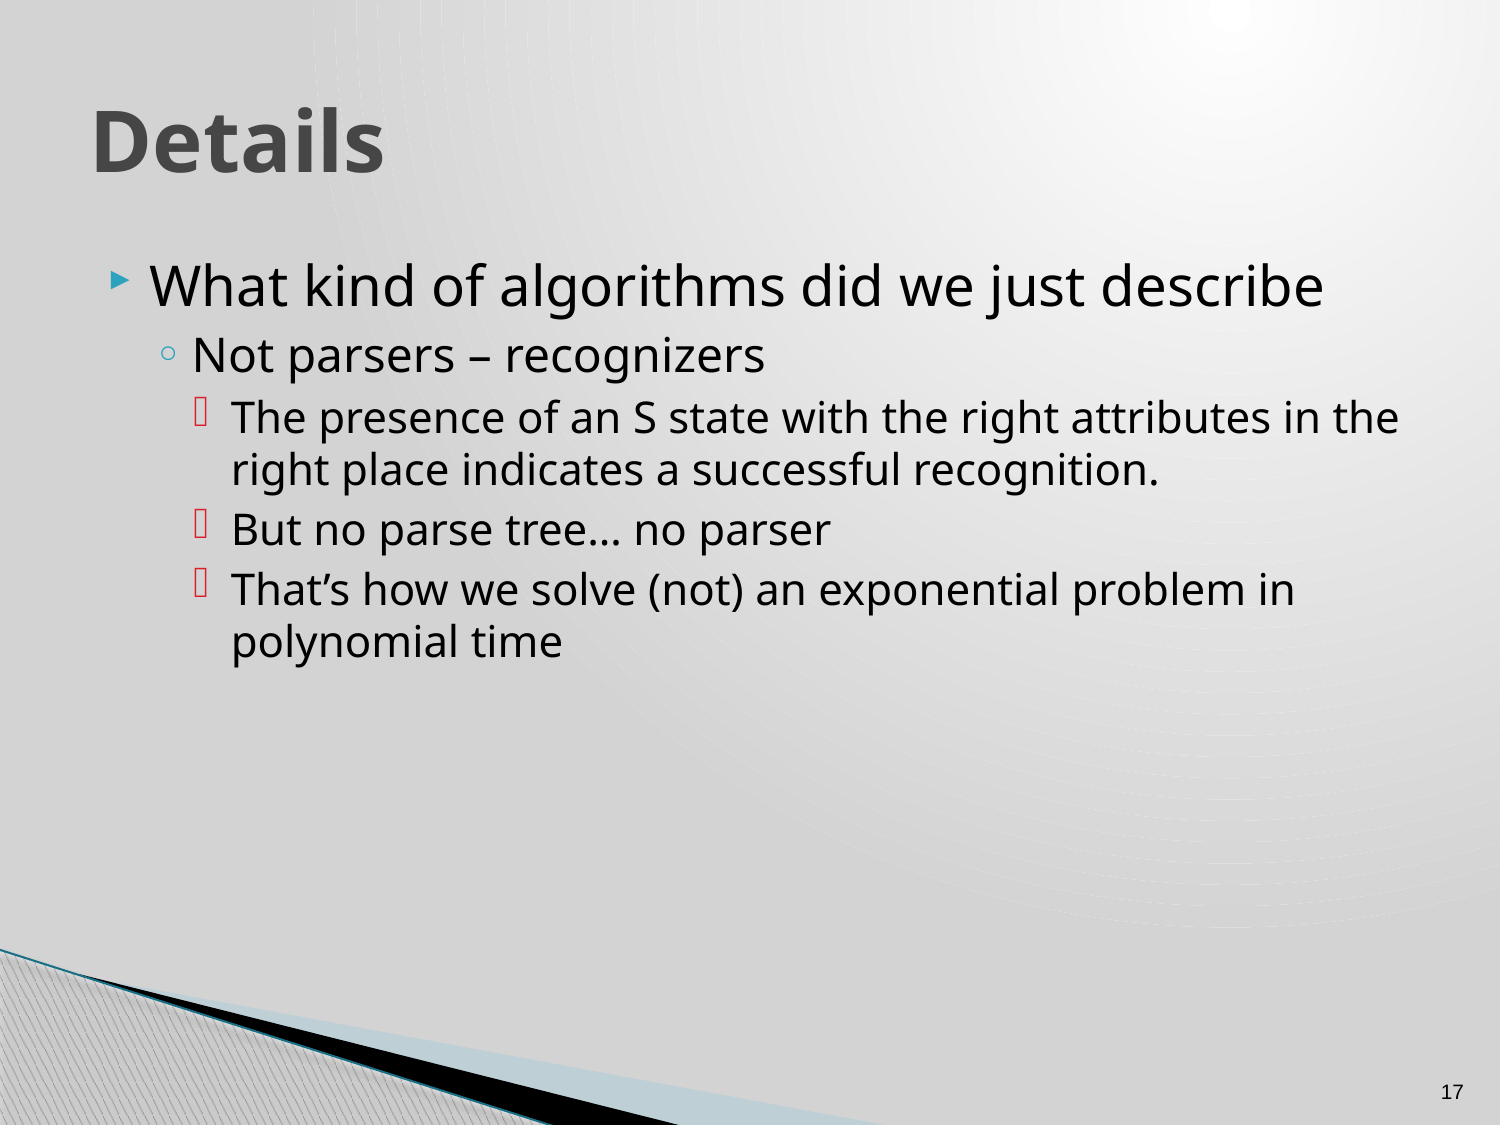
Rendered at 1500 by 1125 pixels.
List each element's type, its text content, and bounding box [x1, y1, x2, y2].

title Details [75, 45, 1425, 233]
slide_number 17 [1418, 1051, 1479, 1112]
list What kind of algorithms did we just describe Not parsers – recognizers The presence of an S state with the right attributes in the right place indicates a successful recognition. But no parse tree… no parser That’s how we solve (not) an exponential problem in polynomial time [75, 243, 1425, 986]
